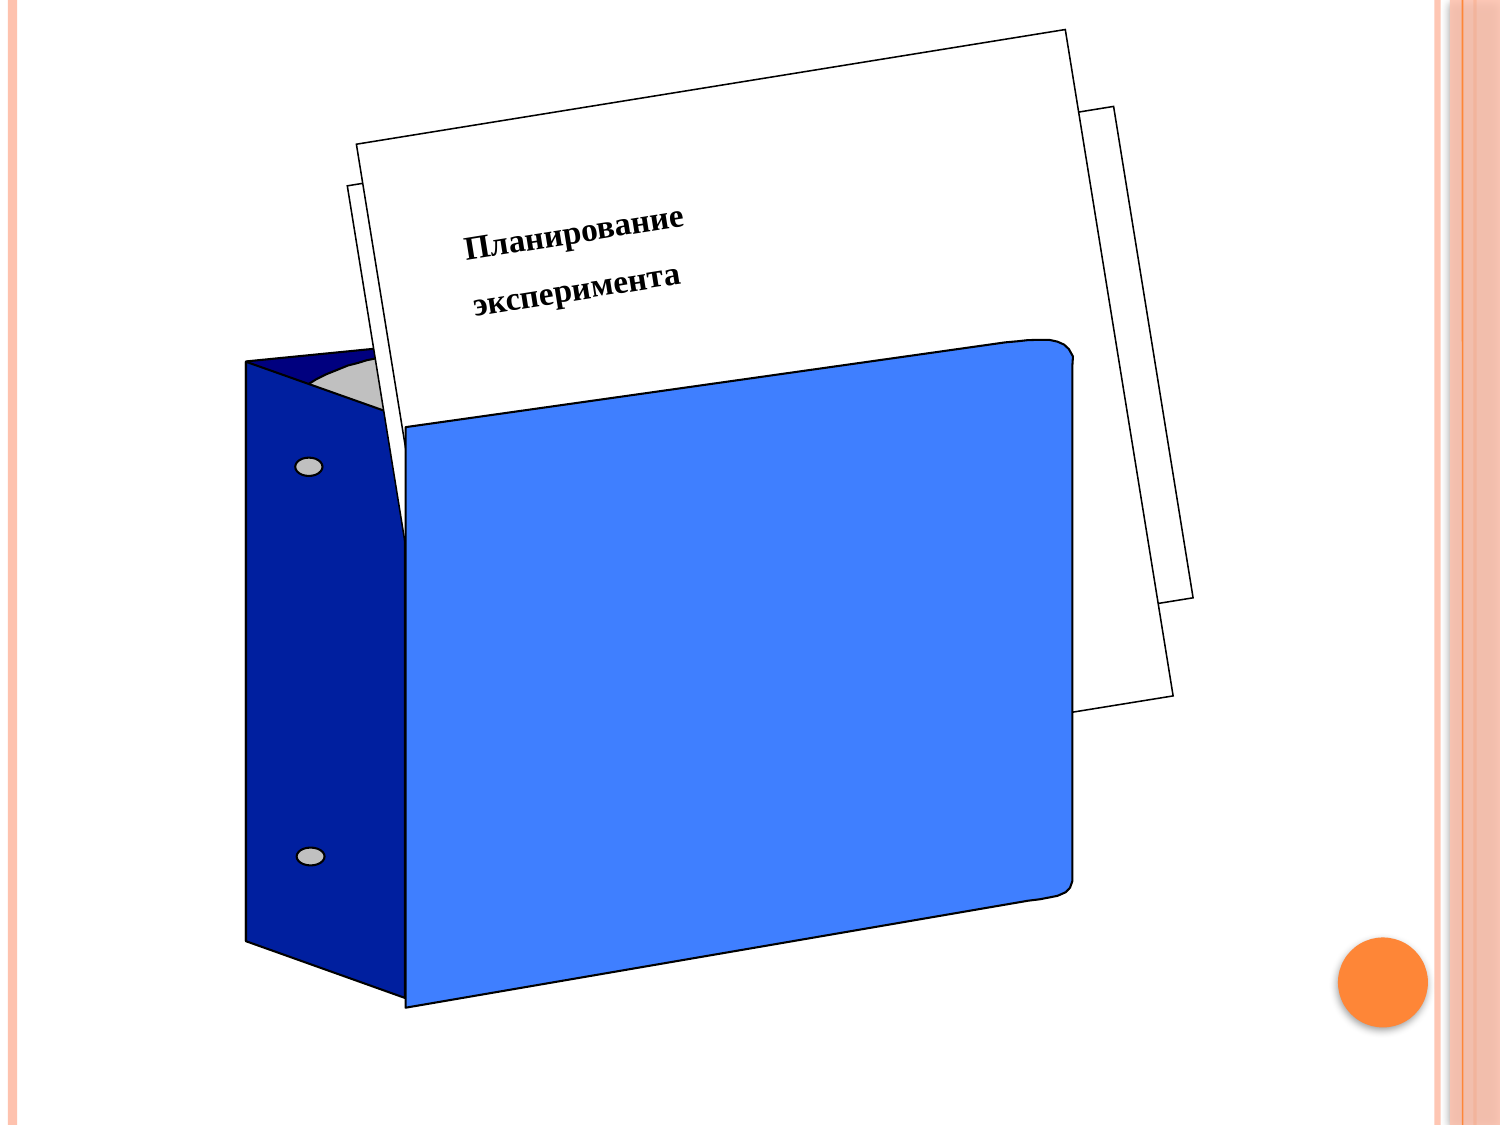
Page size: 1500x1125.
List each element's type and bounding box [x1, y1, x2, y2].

text_box [245, 81, 1161, 1009]
